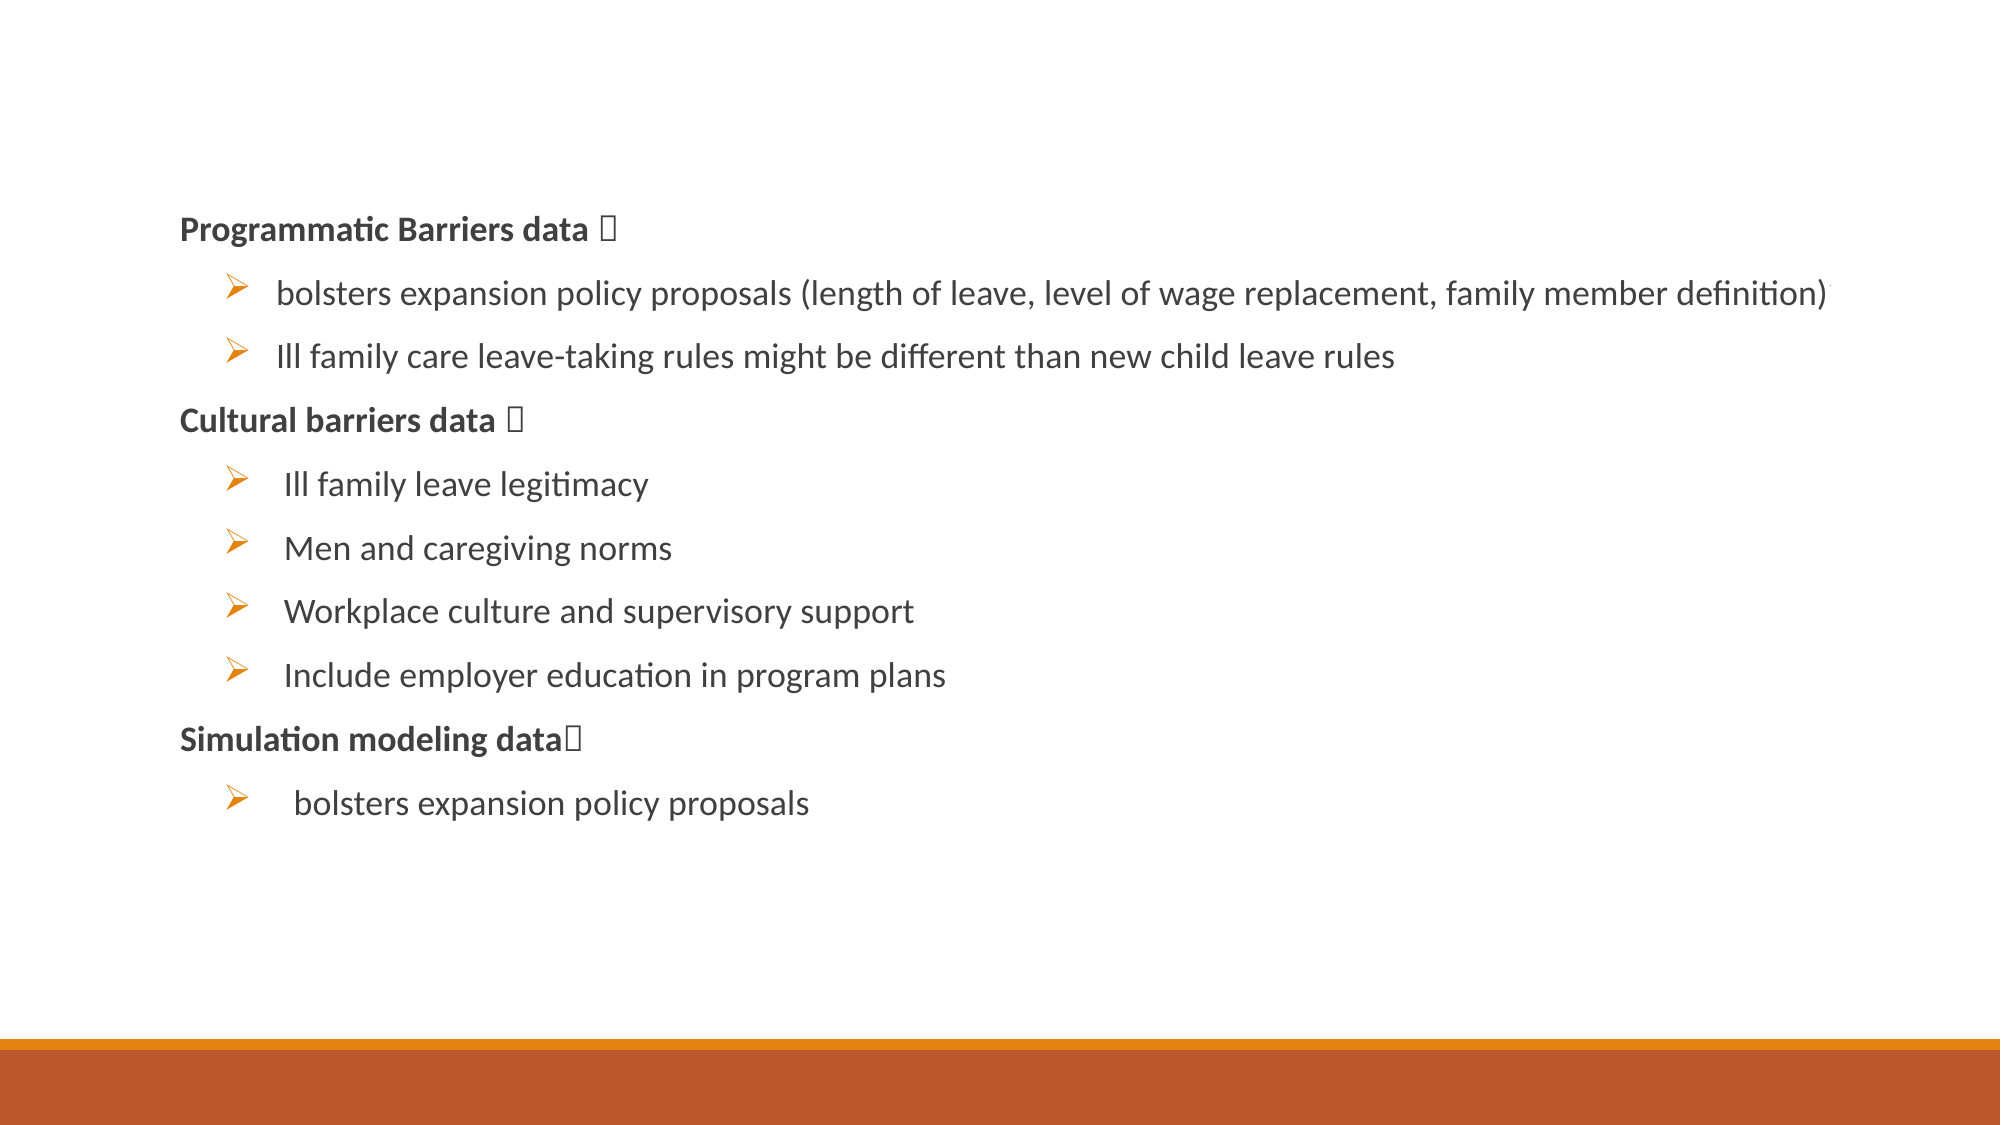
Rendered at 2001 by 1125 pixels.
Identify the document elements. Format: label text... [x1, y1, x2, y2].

list Programmatic Barriers data  bolsters expansion policy proposals (length of leave, level of wage replacement, family member definition) Ill family care leave-taking rules might be different than new child leave rules Cultural barriers data  Ill family leave legitimacy Men and caregiving norms Workplace culture and supervisory support Include employer education in program plans Simulation modeling data bolsters expansion policy proposals [180, 202, 1830, 863]
